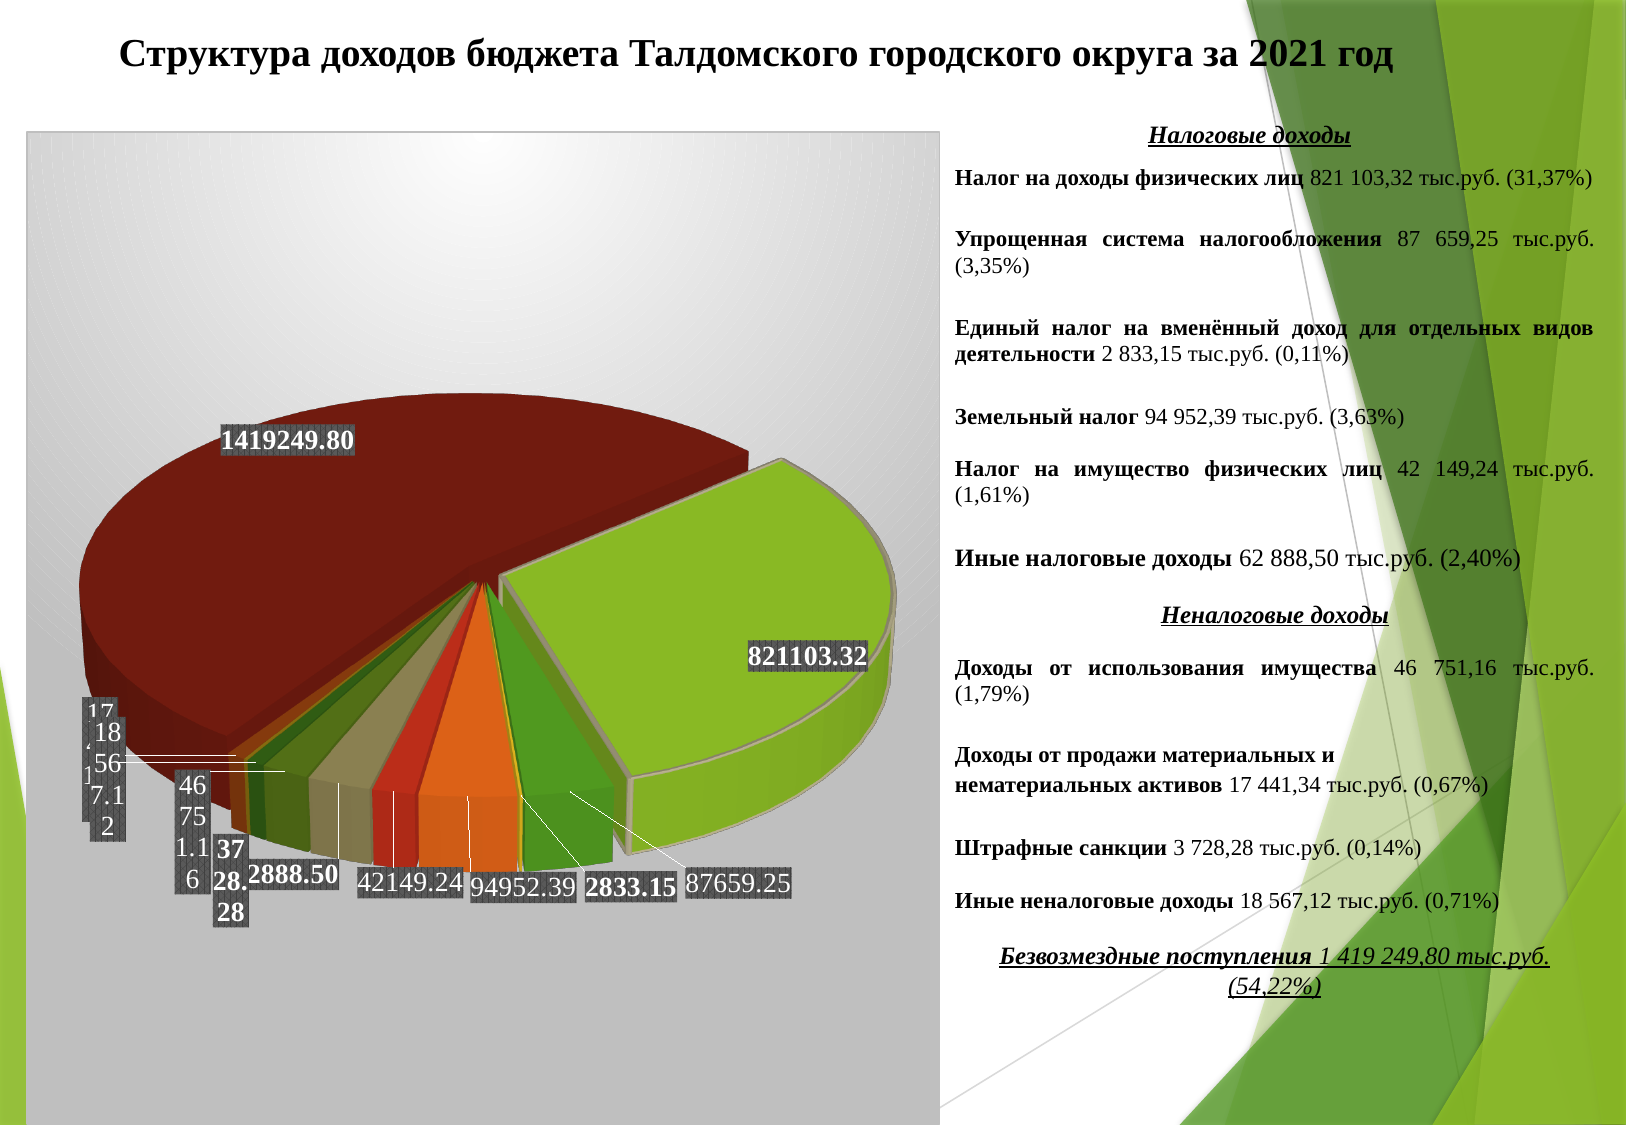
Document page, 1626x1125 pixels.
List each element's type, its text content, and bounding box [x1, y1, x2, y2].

text_box Структура доходов бюджета Талдомского городского округа за 2021 год [54, 19, 1459, 82]
text_box Налог на доходы физических лиц 821 103,32 тыс.руб. (31,37%) Упрощенная система налогообложения 87 659,25 тыс.руб. (3,35%) Единый налог на вменённый доход для отдельных видов деятельности 2 833,15 тыс.руб. (0,11%) Земельный налог 94 952,39 тыс.руб. (3,63%) Налог на имущество физических лиц 42 149,24 тыс.руб. (1,61%) Иные налоговые доходы 62 888,50 тыс.руб. (2,40%) Неналоговые доходы Доходы от использования имущества 46 751,16 тыс.руб. (1,79%) Доходы от продажи материальных и нематериальных активов 17 441,34 тыс.руб. (0,67%) Штрафные санкции 3 728,28 тыс.руб. (0,14%) Иные неналоговые доходы 18 567,12 тыс.руб. (0,71%) Безвозмездные поступления 1 419 249,80 тыс.руб. (54,22%) [964, 179, 1587, 1075]
chart [25, 130, 941, 1125]
table_cell 1 05 03 000 01 0000 110 [961, 176, 1298, 1078]
text_box Налоговые доходы [902, 111, 1597, 156]
